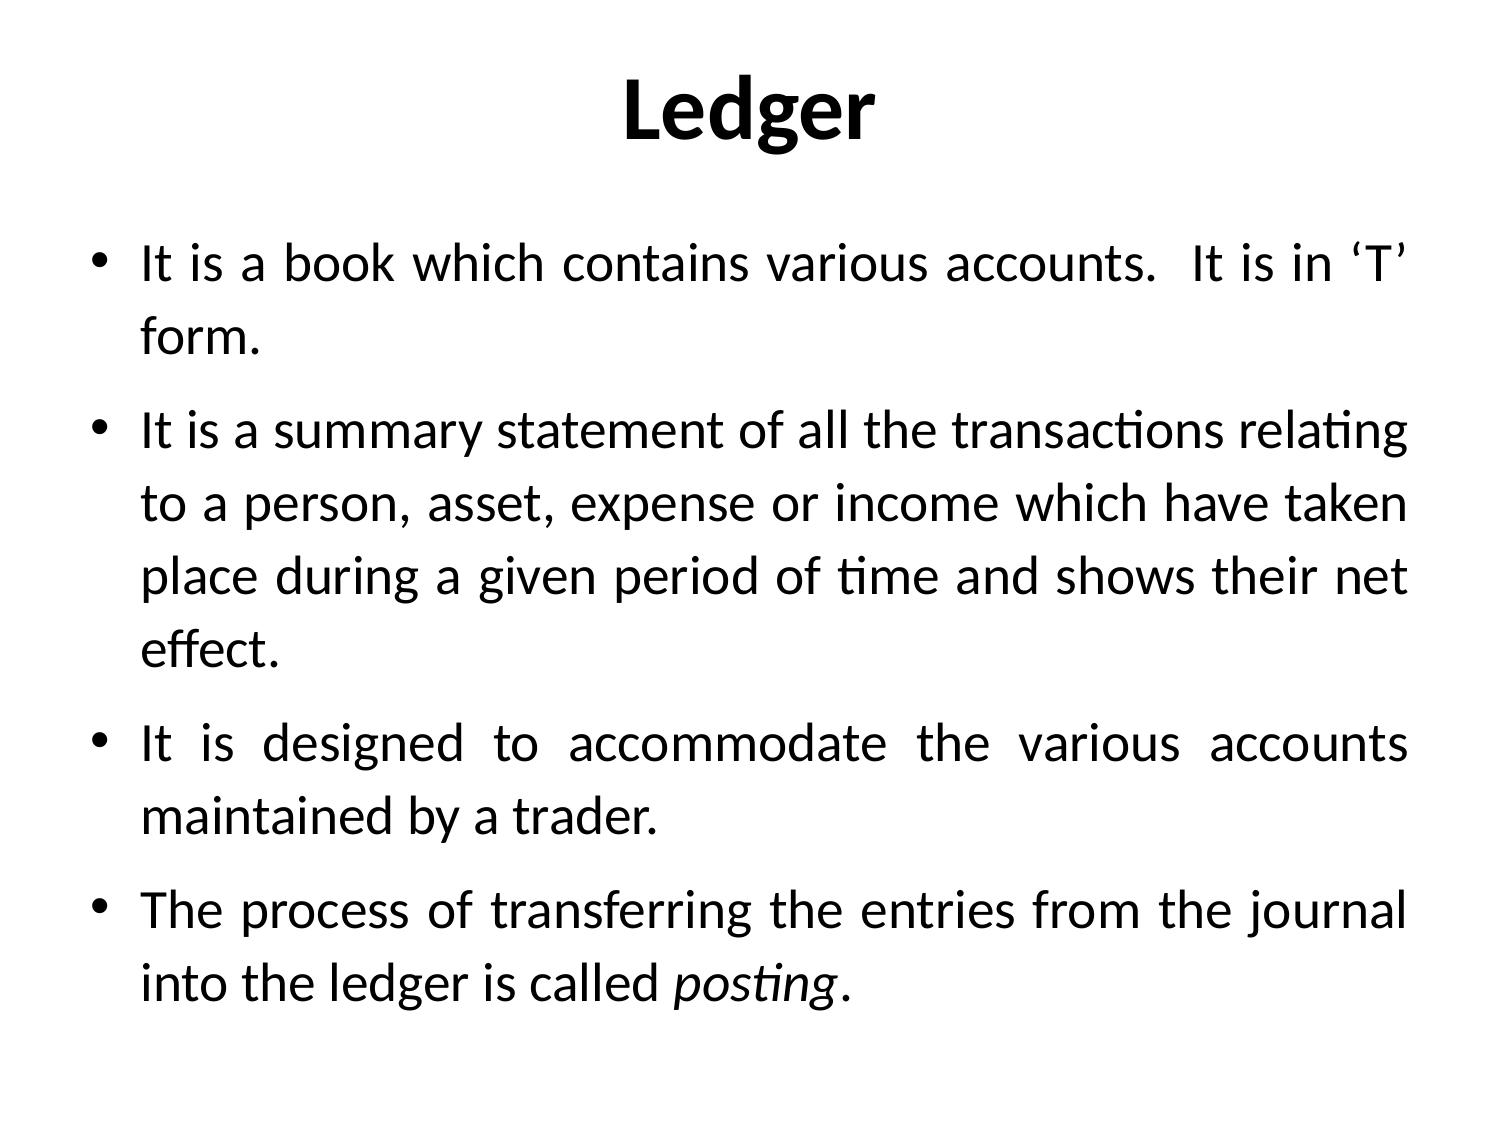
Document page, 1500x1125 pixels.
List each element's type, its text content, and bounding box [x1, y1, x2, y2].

list It is a book which contains various accounts. It is in ‘T’ form. It is a summary statement of all the transactions relating to a person, asset, expense or income which have taken place during a given period of time and shows their net effect. It is designed to accommodate the various accounts maintained by a trader. The process of transferring the entries from the journal into the ledger is called posting. [75, 212, 1425, 1025]
title Ledger [75, 24, 1425, 180]
